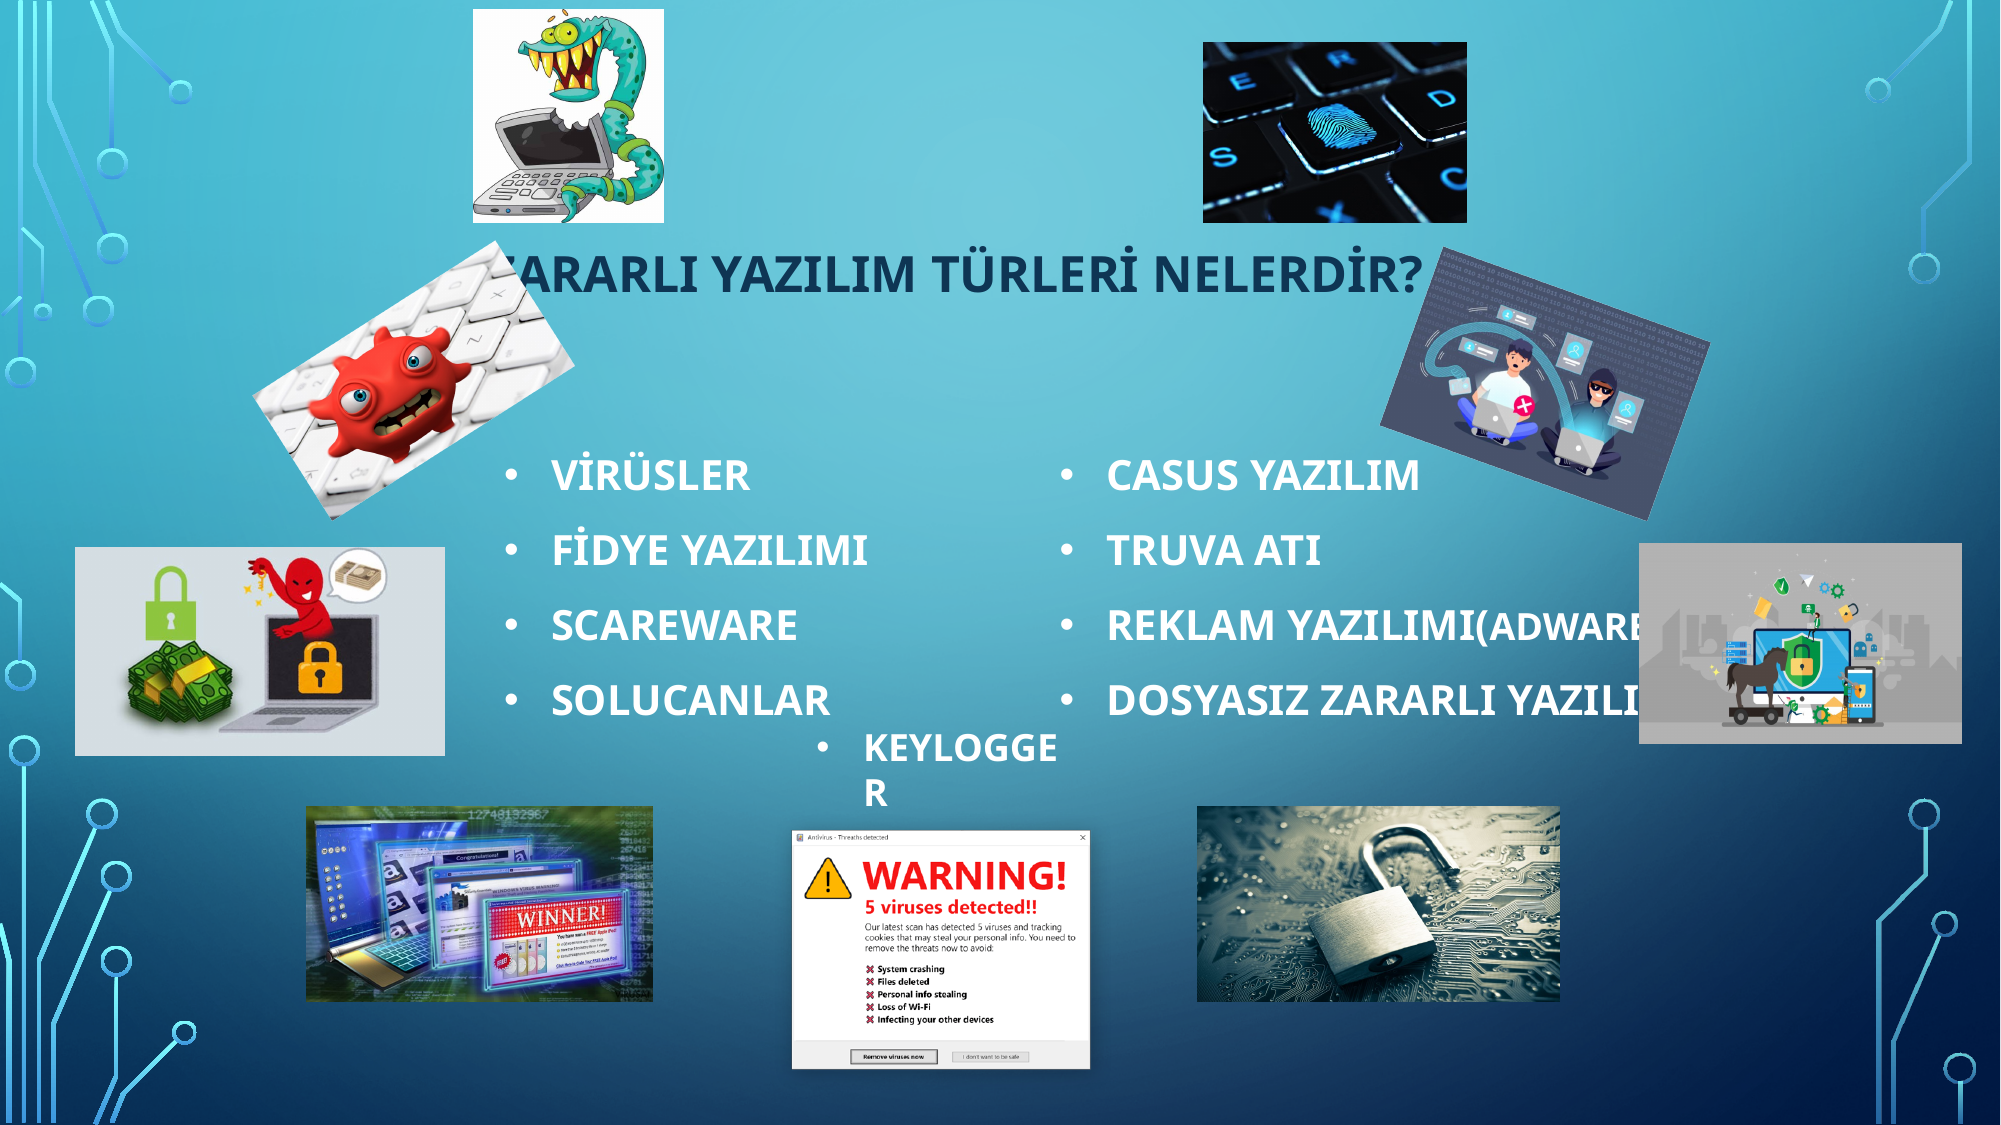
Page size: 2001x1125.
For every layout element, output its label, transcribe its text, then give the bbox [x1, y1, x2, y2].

text_box KEYLOGGER [801, 716, 1098, 811]
picture [74, 547, 445, 756]
picture [253, 241, 574, 520]
picture [305, 806, 654, 1002]
picture [1638, 543, 1962, 744]
picture [1202, 42, 1467, 224]
text_box VİRÜSLER FİDYE YAZILIMI SCAREWARE SOLUCANLAR [489, 416, 884, 732]
picture [1380, 247, 1710, 521]
picture [1197, 806, 1561, 1002]
text_box CASUS YAZILIM TRUVA ATI REKLAM YAZILIMI(ADWARE) DOSYASIZ ZARARLI YAZILIM [1044, 416, 2000, 732]
picture [472, 9, 664, 223]
picture [770, 811, 1111, 1090]
text_box ZARARLI YAZILIM TÜRLERİ NELERDİR? [472, 235, 1439, 311]
